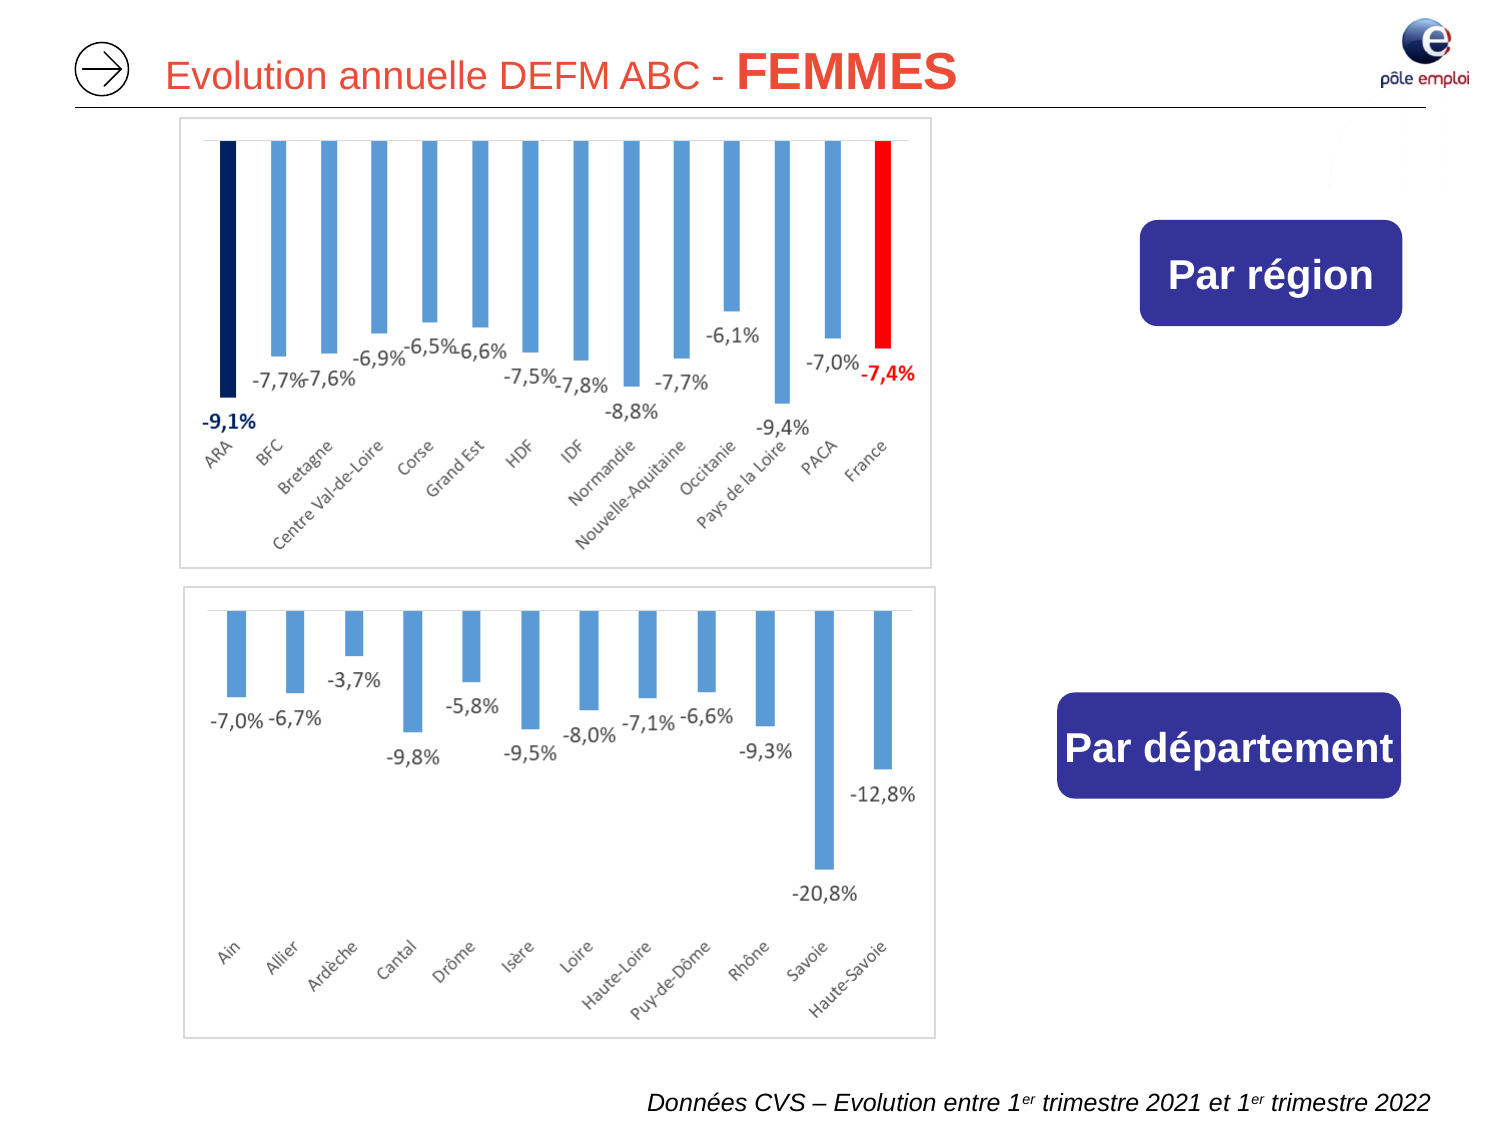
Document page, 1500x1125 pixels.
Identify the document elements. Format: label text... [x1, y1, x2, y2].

text_box Evolution annuelle DEFM ABC - FEMMES [163, 35, 1410, 100]
text_box Par département [1057, 692, 1402, 799]
picture [178, 117, 932, 570]
picture [1326, 18, 1495, 204]
text_box Par région [1139, 219, 1403, 327]
picture [182, 585, 936, 1039]
text_box Données CVS – Evolution entre 1er trimestre 2021 et 1er trimestre 2022 [632, 1079, 1482, 1125]
